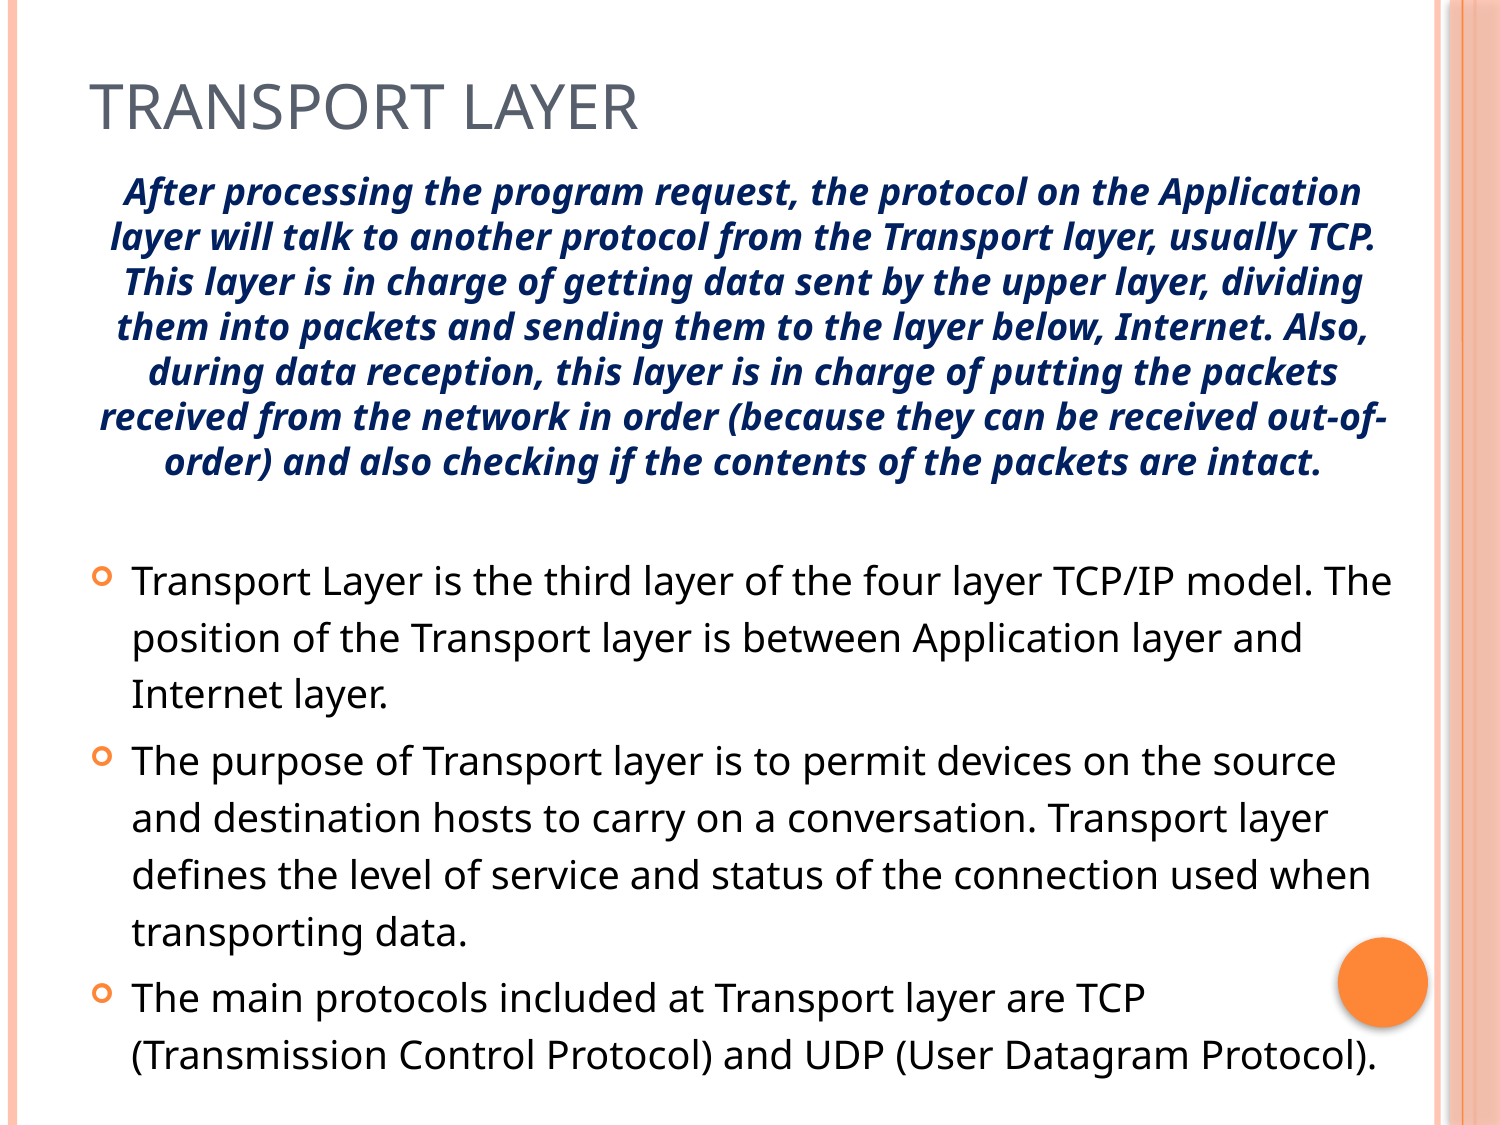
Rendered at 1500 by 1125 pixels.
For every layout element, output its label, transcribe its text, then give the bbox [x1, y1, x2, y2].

list Transport Layer is the third layer of the four layer TCP/IP model. The position of the Transport layer is between Application layer and Internet layer. The purpose of Transport layer is to permit devices on the source and destination hosts to carry on a conversation. Transport layer defines the level of service and status of the connection used when transporting data. The main protocols included at Transport layer are TCP (Transmission Control Protocol) and UDP (User Datagram Protocol). [75, 538, 1412, 1125]
text_box After processing the program request, the protocol on the Application layer will talk to another protocol from the Transport layer, usually TCP. This layer is in charge of getting data sent by the upper layer, dividing them into packets and sending them to the layer below, Internet. Also, during data reception, this layer is in charge of putting the packets received from the network in order (because they can be received out-of-order) and also checking if the contents of the packets are intact. [64, 160, 1424, 491]
title Transport Layer [75, 45, 1300, 149]
